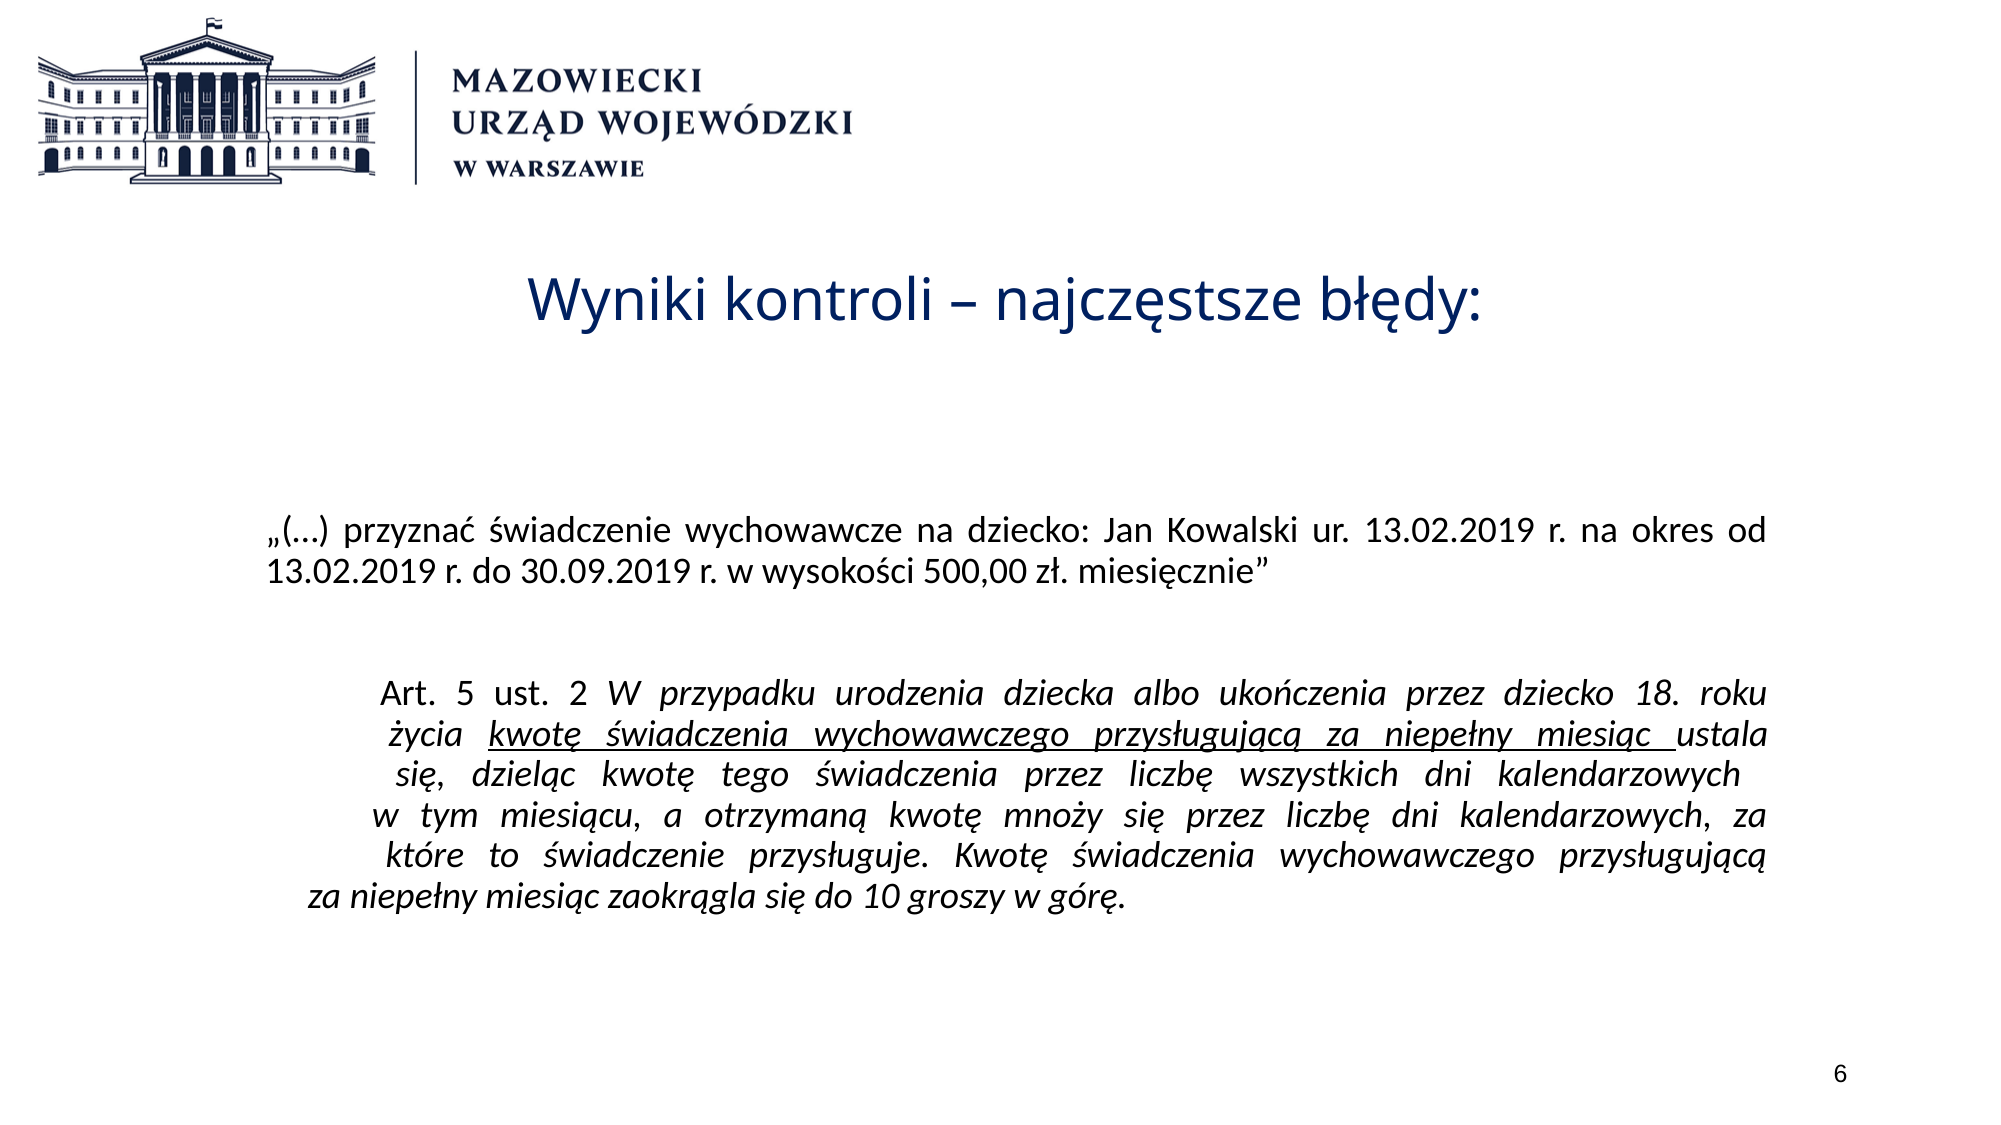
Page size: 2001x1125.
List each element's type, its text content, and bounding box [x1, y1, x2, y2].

list „(…) przyznać świadczenie wychowawcze na dziecko: Jan Kowalski ur. 13.02.2019 r. na okres od 13.02.2019 r. do 30.09.2019 r. w wysokości 500,00 zł. miesięcznie” Art. 5 ust. 2 W przypadku urodzenia dziecka albo ukończenia przez dziecko 18. roku życia kwotę świadczenia wychowawczego przysługującą za niepełny miesiąc ustala się, dzieląc kwotę tego świadczenia przez liczbę wszystkich dni kalendarzowych w tym miesiącu, a otrzymaną kwotę mnoży się przez liczbę dni kalendarzowych, za które to świadczenie przysługuje. Kwotę świadczenia wychowawczego przysługującą za niepełny miesiąc zaokrągla się do 10 groszy w górę. [250, 385, 1784, 1071]
slide_number 6 [1412, 1042, 1863, 1103]
picture [0, 0, 882, 235]
title Wyniki kontroli – najczęstsze błędy: [330, 208, 1681, 385]
